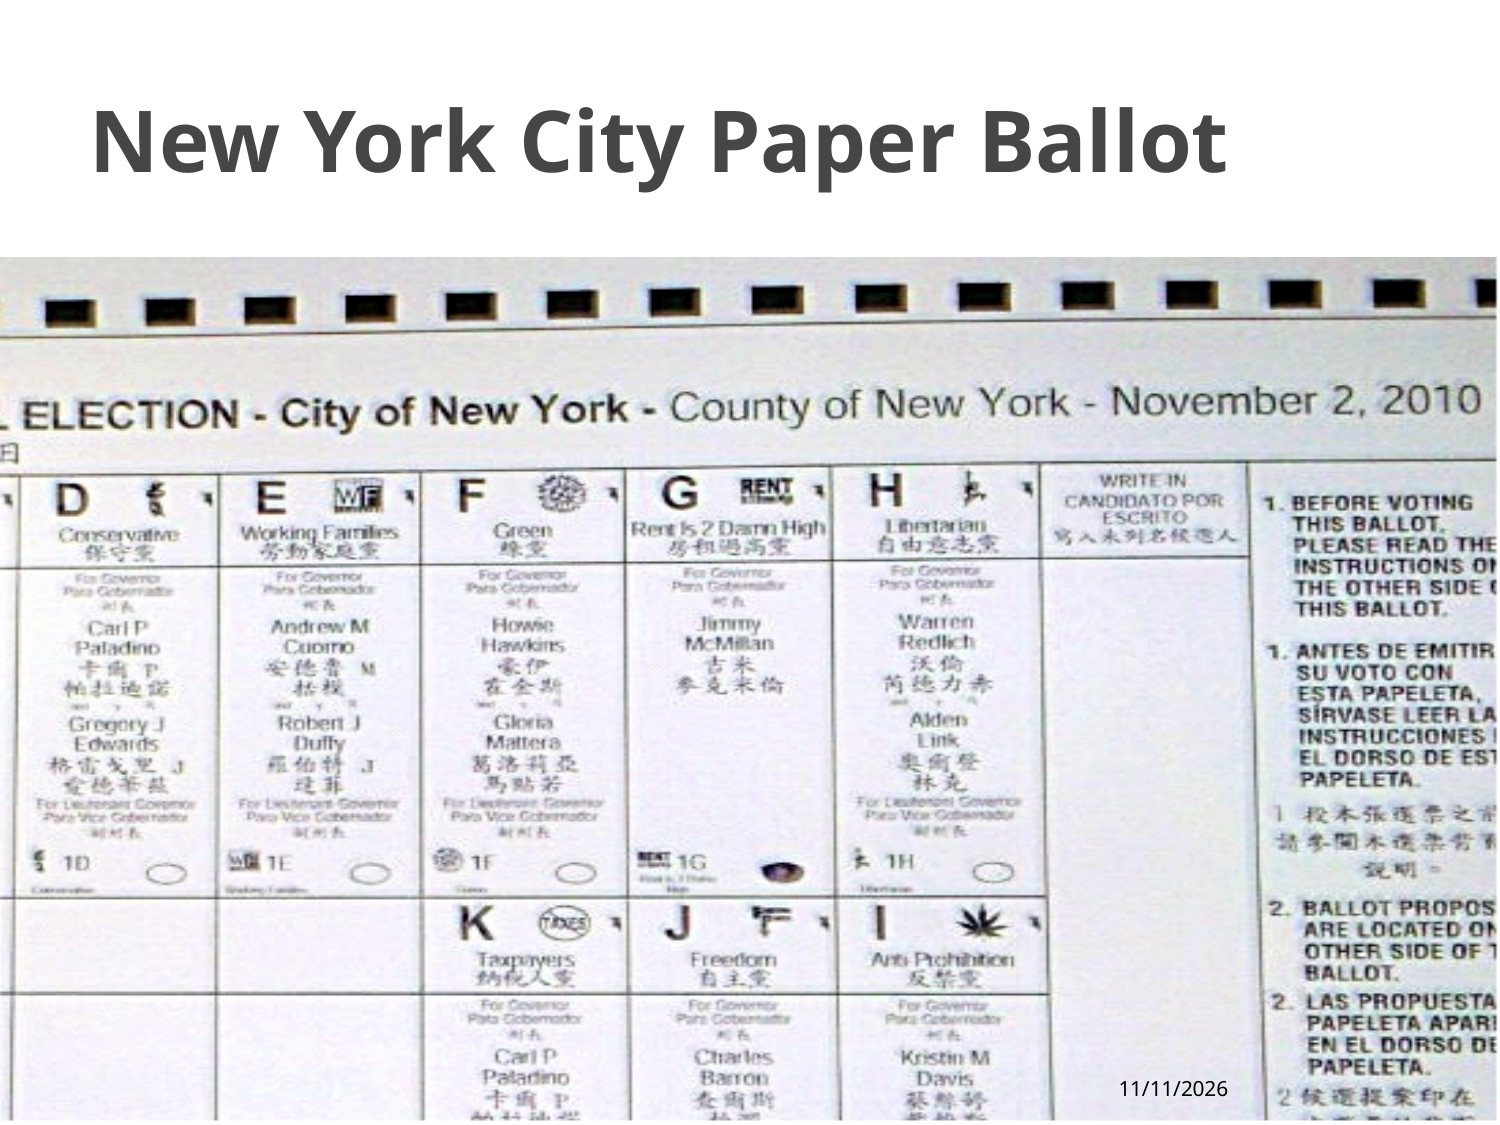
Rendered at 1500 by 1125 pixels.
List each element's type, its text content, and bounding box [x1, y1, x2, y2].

title New York City Paper Ballot [75, 45, 1425, 233]
picture [0, 257, 1500, 1125]
